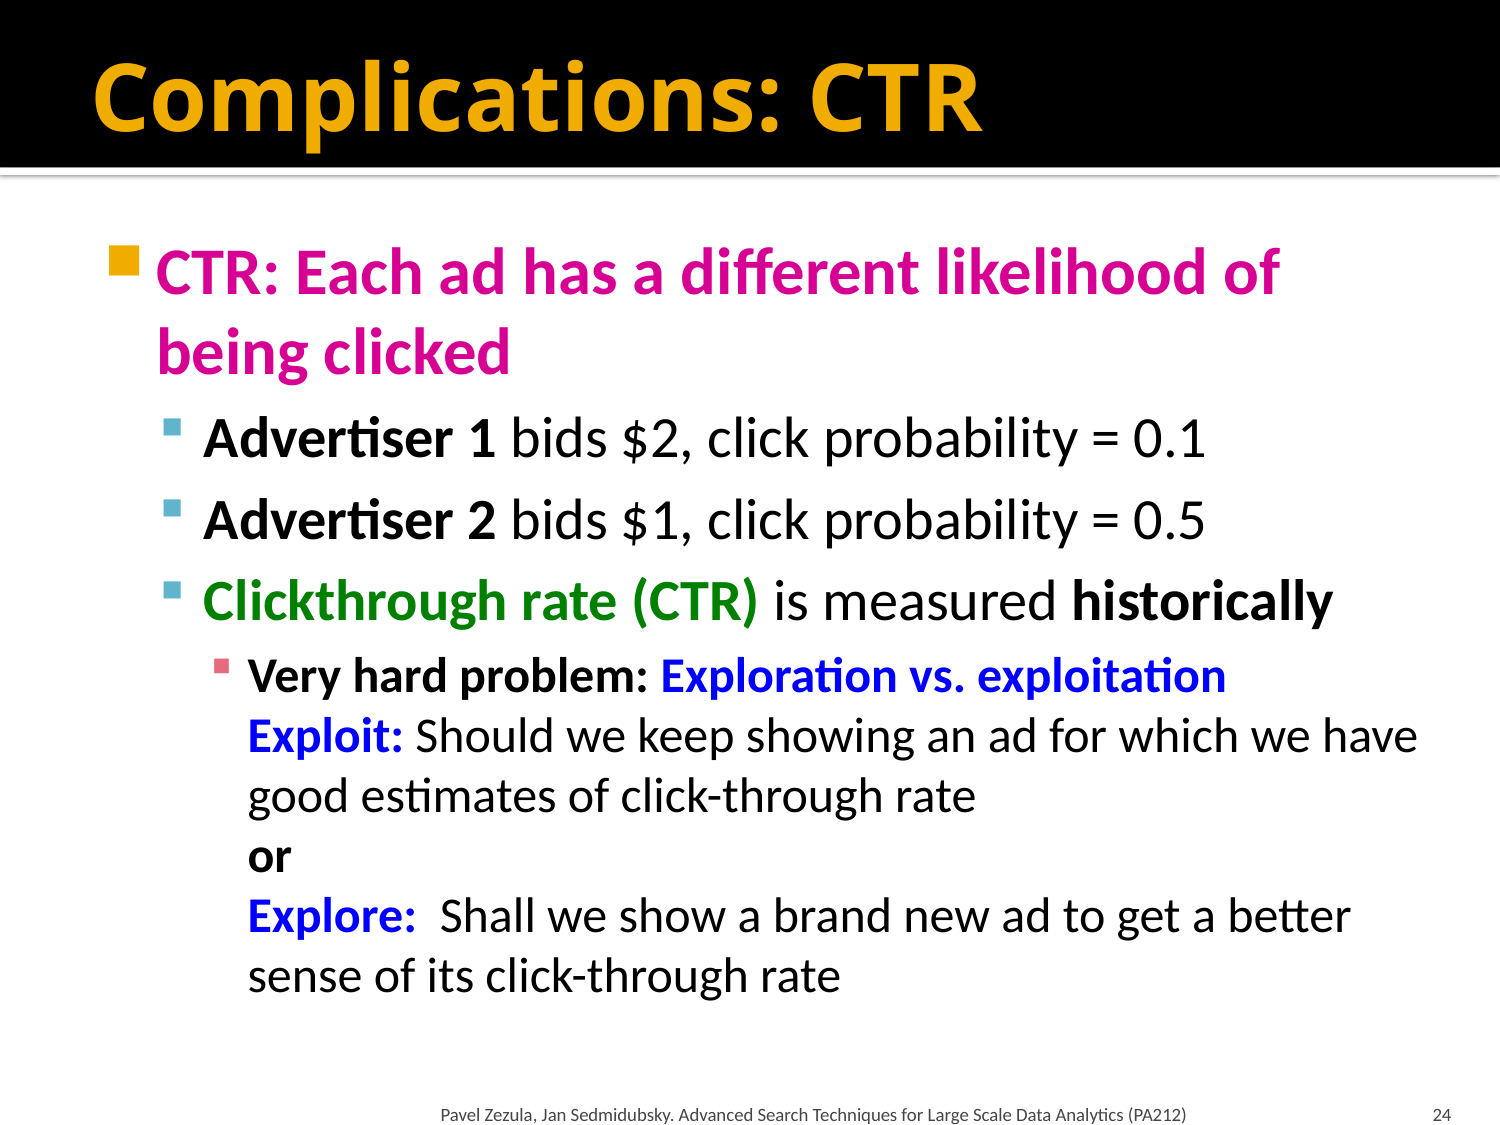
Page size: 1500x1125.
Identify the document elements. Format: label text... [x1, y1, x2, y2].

list CTR: Each ad has a different likelihood of being clicked Advertiser 1 bids $2, click probability = 0.1 Advertiser 2 bids $1, click probability = 0.5 Clickthrough rate (CTR) is measured historically Very hard problem: Exploration vs. exploitation Exploit: Should we keep showing an ad for which we have good estimates of click-through rate or Explore: Shall we show a brand new ad to get a better sense of its click-through rate [75, 212, 1450, 1075]
slide_number 24 [1345, 1080, 1467, 1125]
footer Pavel Zezula, Jan Sedmidubsky. Advanced Search Techniques for Large Scale Data Analytics (PA212) [433, 1080, 1337, 1125]
title Complications: CTR [75, 12, 1425, 175]
